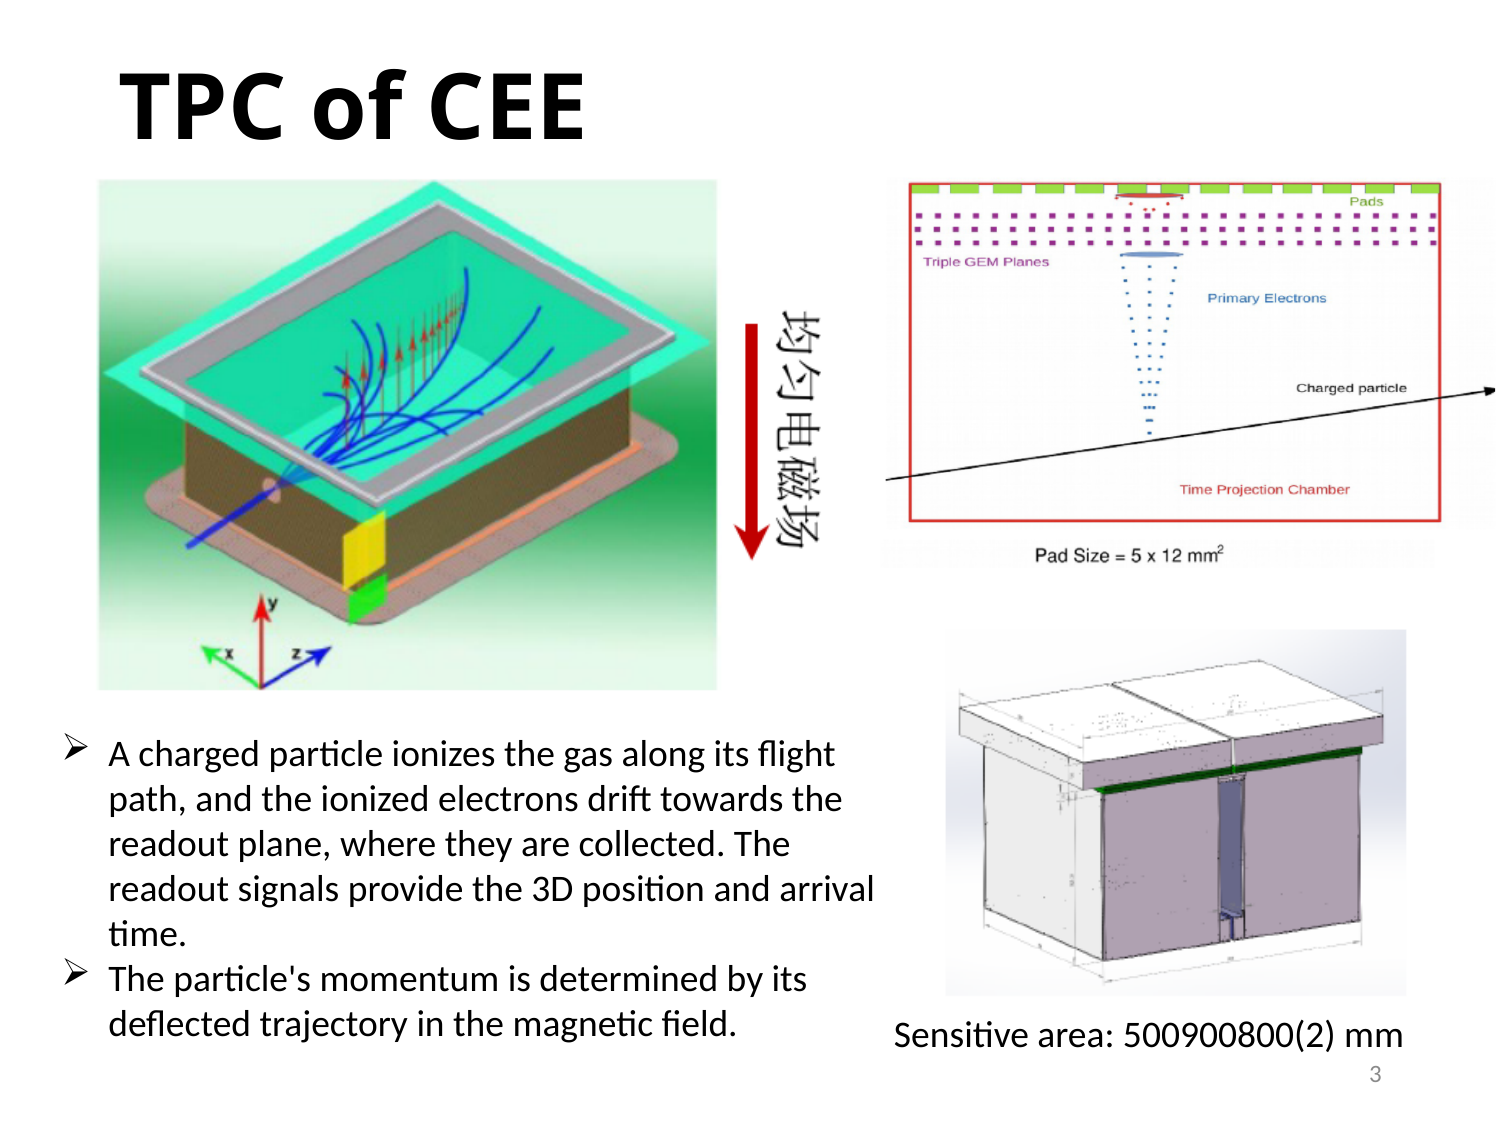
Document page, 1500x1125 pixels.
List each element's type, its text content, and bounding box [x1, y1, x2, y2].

picture [75, 163, 1437, 1016]
text_box ﻿A charged particle ionizes the gas along its flight path, and the ionized electrons drift towards the readout plane, where they are collected. The readout signals provide the 3D position and arrival time. The particle's momentum is determined by its deflected trajectory in the magnetic field. [46, 721, 899, 1097]
slide_number 3 [1059, 1042, 1397, 1103]
title TPC of CEE [103, 1, 1397, 219]
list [880, 177, 1496, 568]
